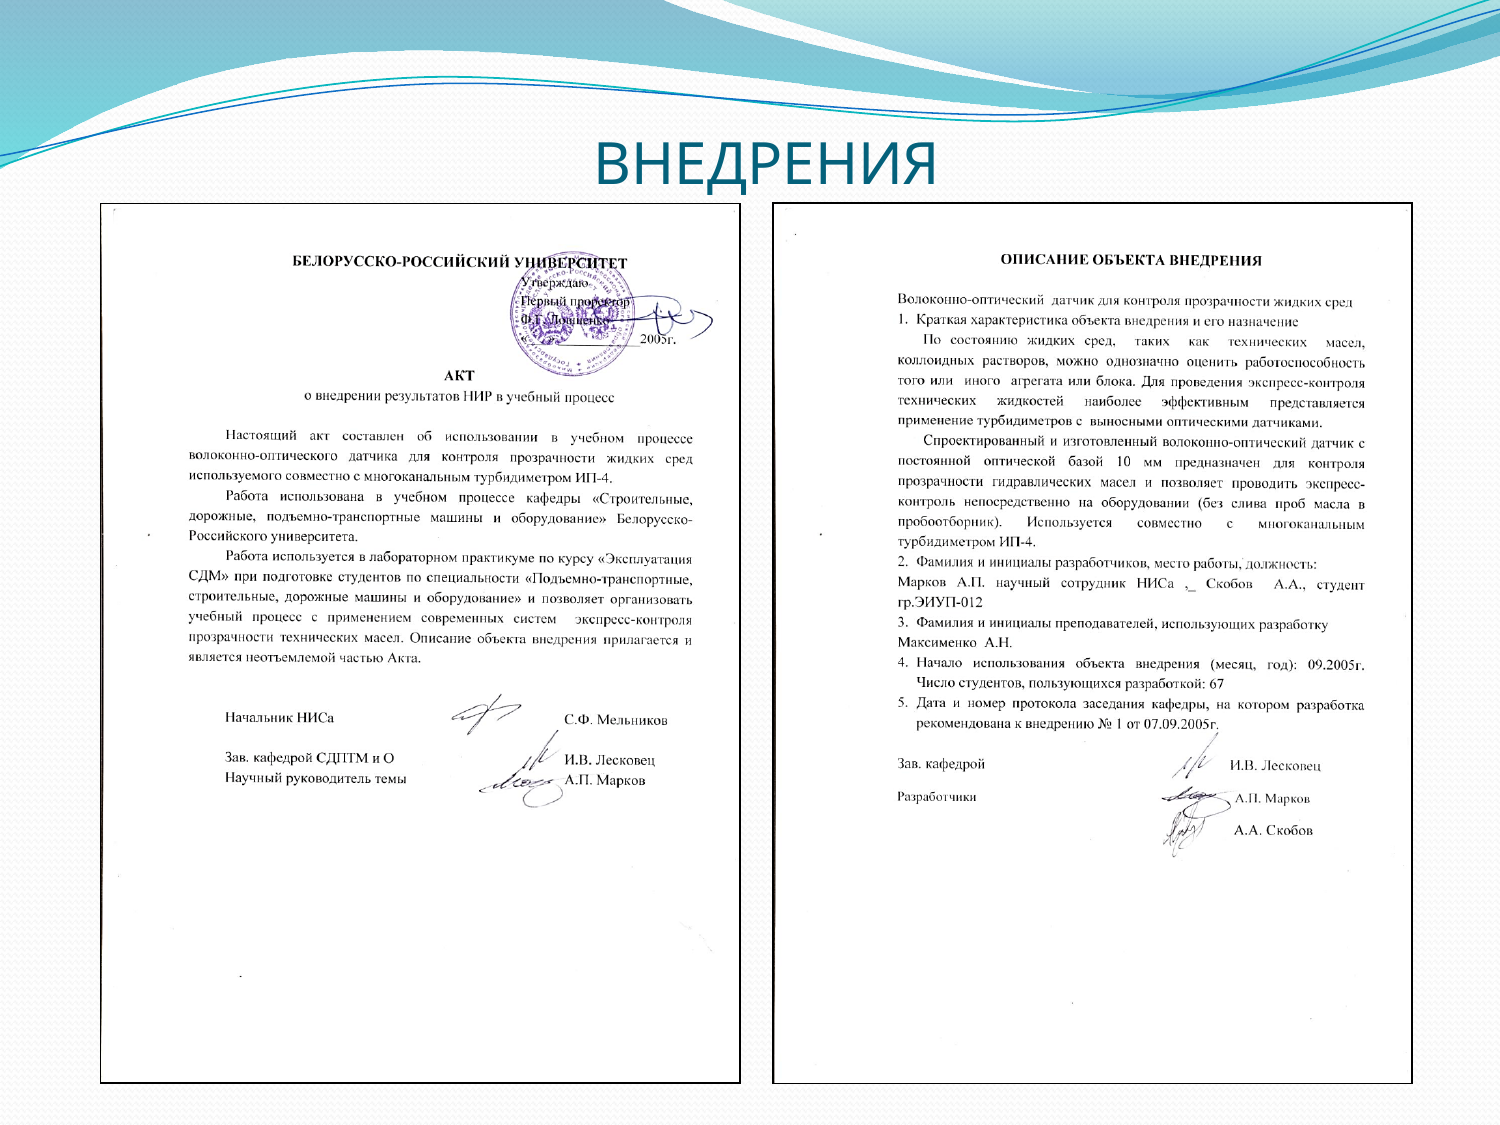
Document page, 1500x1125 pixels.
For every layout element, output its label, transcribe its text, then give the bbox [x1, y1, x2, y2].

text_box ВНЕДРЕНИЯ [578, 118, 956, 204]
picture [773, 203, 1412, 1083]
picture [101, 204, 740, 1083]
